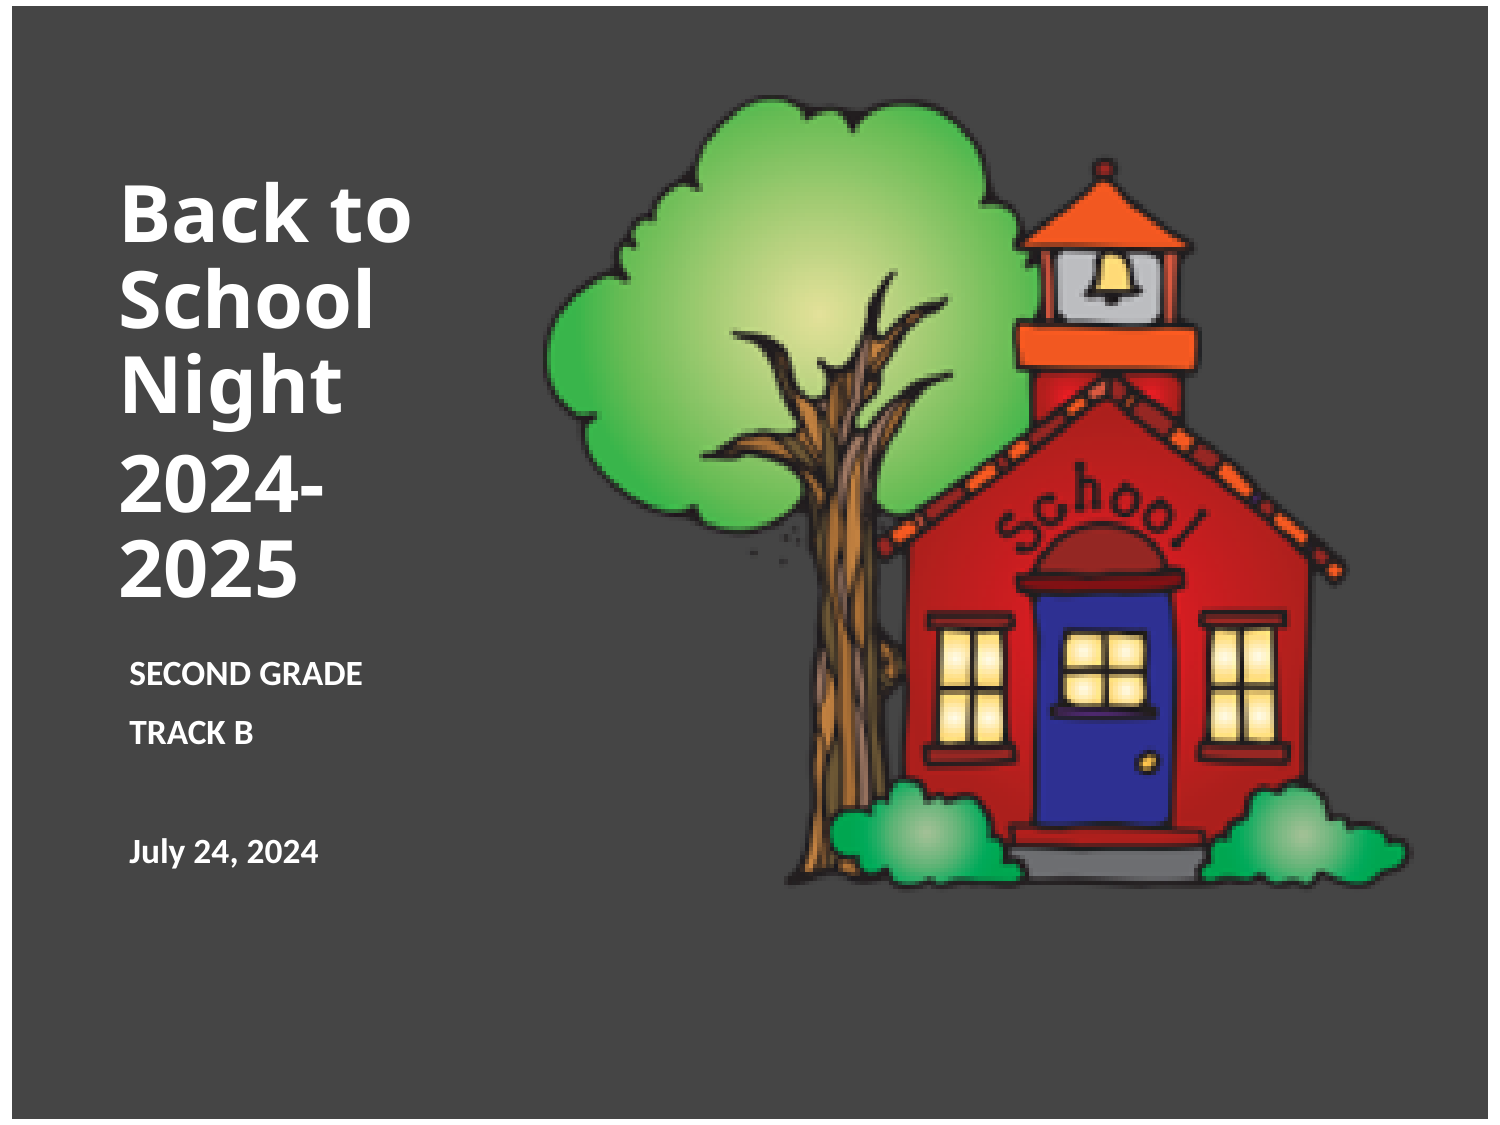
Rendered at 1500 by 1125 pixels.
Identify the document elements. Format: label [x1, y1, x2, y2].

text_box [4, 0, 1496, 1125]
picture [543, 95, 1414, 898]
